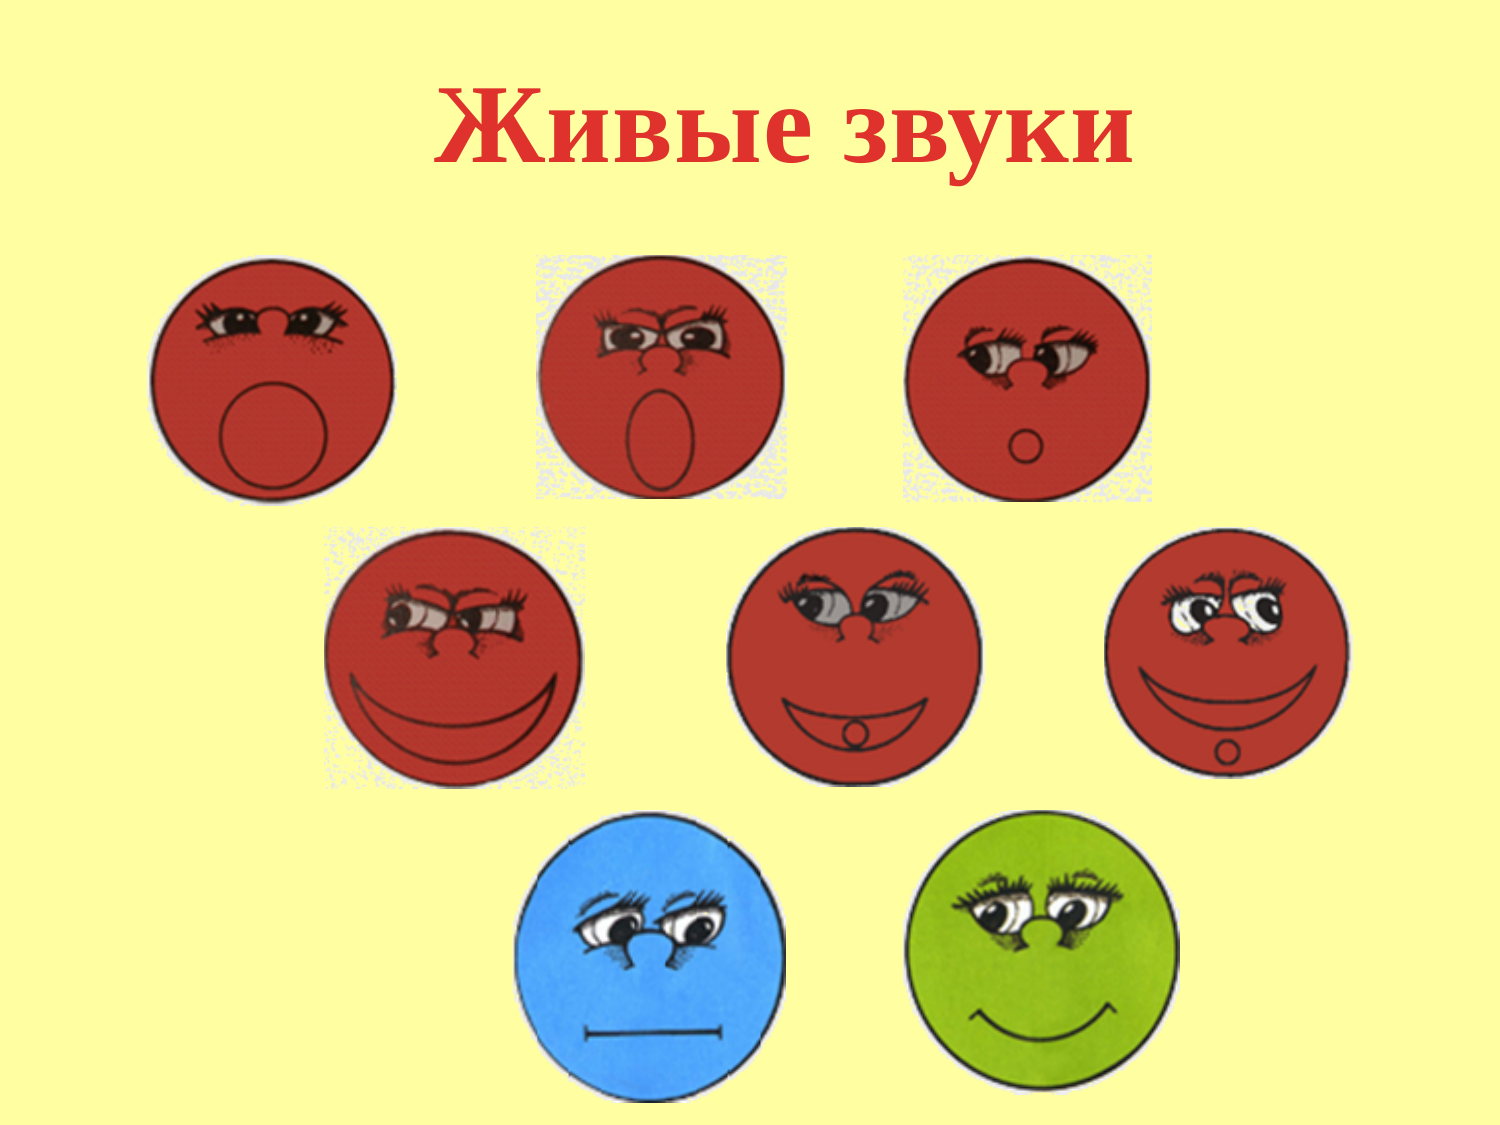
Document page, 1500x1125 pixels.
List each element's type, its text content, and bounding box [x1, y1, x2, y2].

picture [513, 810, 786, 1104]
picture [903, 810, 1180, 1095]
picture [147, 255, 397, 506]
picture [726, 526, 985, 788]
text_box Живые звуки [277, 42, 1294, 193]
picture [536, 255, 787, 499]
picture [1104, 526, 1353, 779]
picture [903, 255, 1152, 502]
picture [324, 526, 585, 790]
